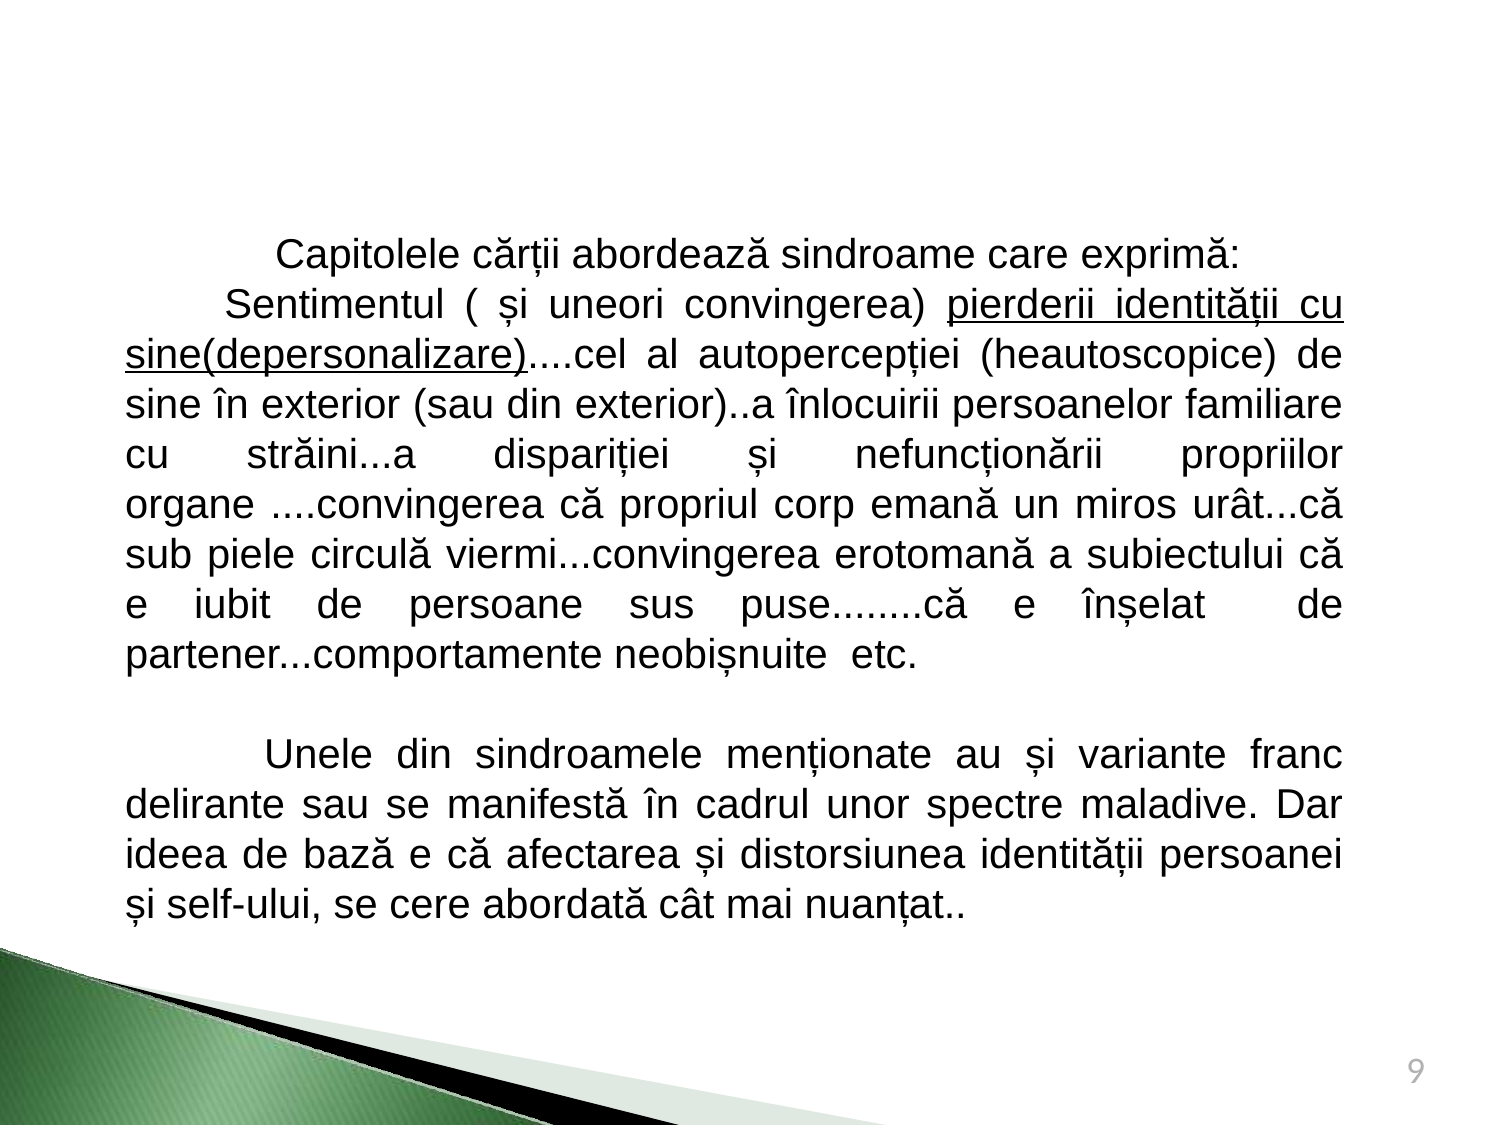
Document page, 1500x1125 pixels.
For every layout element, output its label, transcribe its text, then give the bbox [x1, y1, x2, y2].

picture [0, 948, 558, 1125]
slide_number 9 [1080, 1046, 1425, 1103]
text_box Capitolele cărții abordează sindroame care exprimă: Sentimentul ( și uneori convingerea) pierderii identității cu sine(depersonalizare)....cel al autopercepției (heautoscopice) de sine în exterior (sau din exterior)..a înlocuirii persoanelor familiare cu străini...a dispariției și nefuncționării propriilor organe ....convingerea că propriul corp emană un miros urât...că sub piele circulă viermi...convingerea erotomană a subiectului că e iubit de persoane sus puse........că e înșelat de partener...comportamente neobișnuite etc. Unele din sindroamele menționate au și variante franc delirante sau se manifestă în cadrul unor spectre maladive. Dar ideea de bază e că afectarea și distorsiunea identității persoanei și self-ului, se cere abordată cât mai nuanțat.. [125, 224, 1344, 978]
